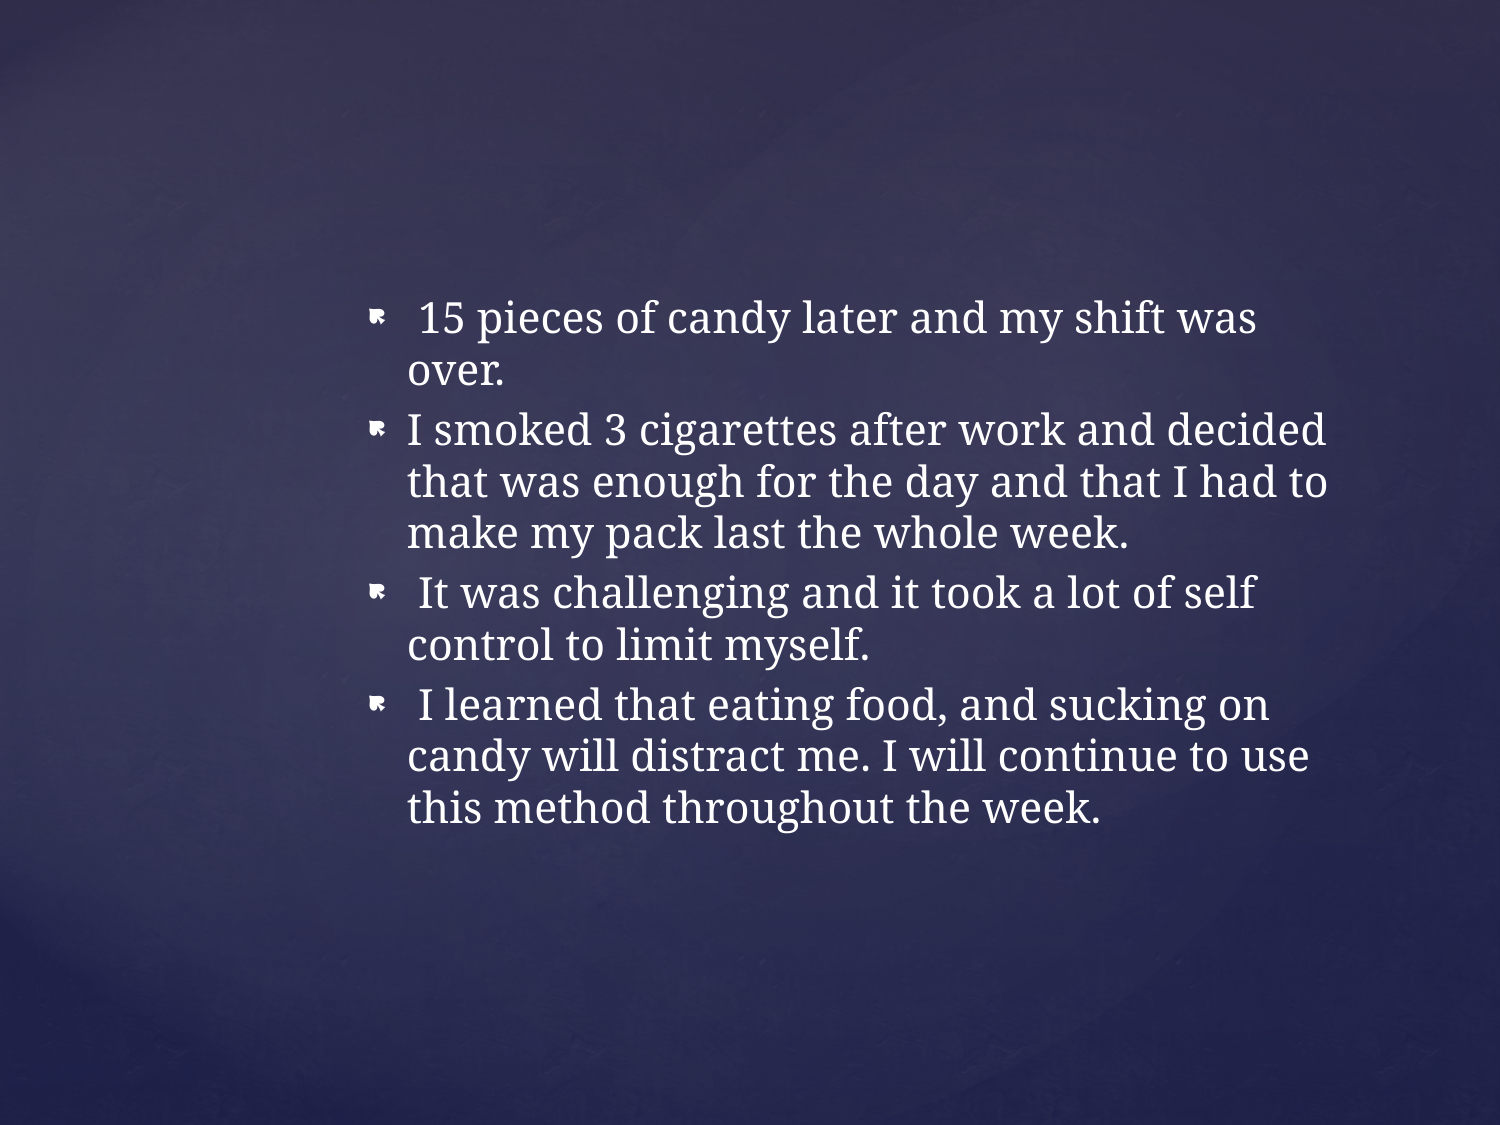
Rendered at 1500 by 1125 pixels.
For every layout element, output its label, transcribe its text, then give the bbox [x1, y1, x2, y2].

list 15 pieces of candy later and my shift was over. I smoked 3 cigarettes after work and decided that was enough for the day and that I had to make my pack last the whole week. It was challenging and it took a lot of self control to limit myself. I learned that eating food, and sucking on candy will distract me. I will continue to use this method throughout the week. [350, 283, 1350, 884]
